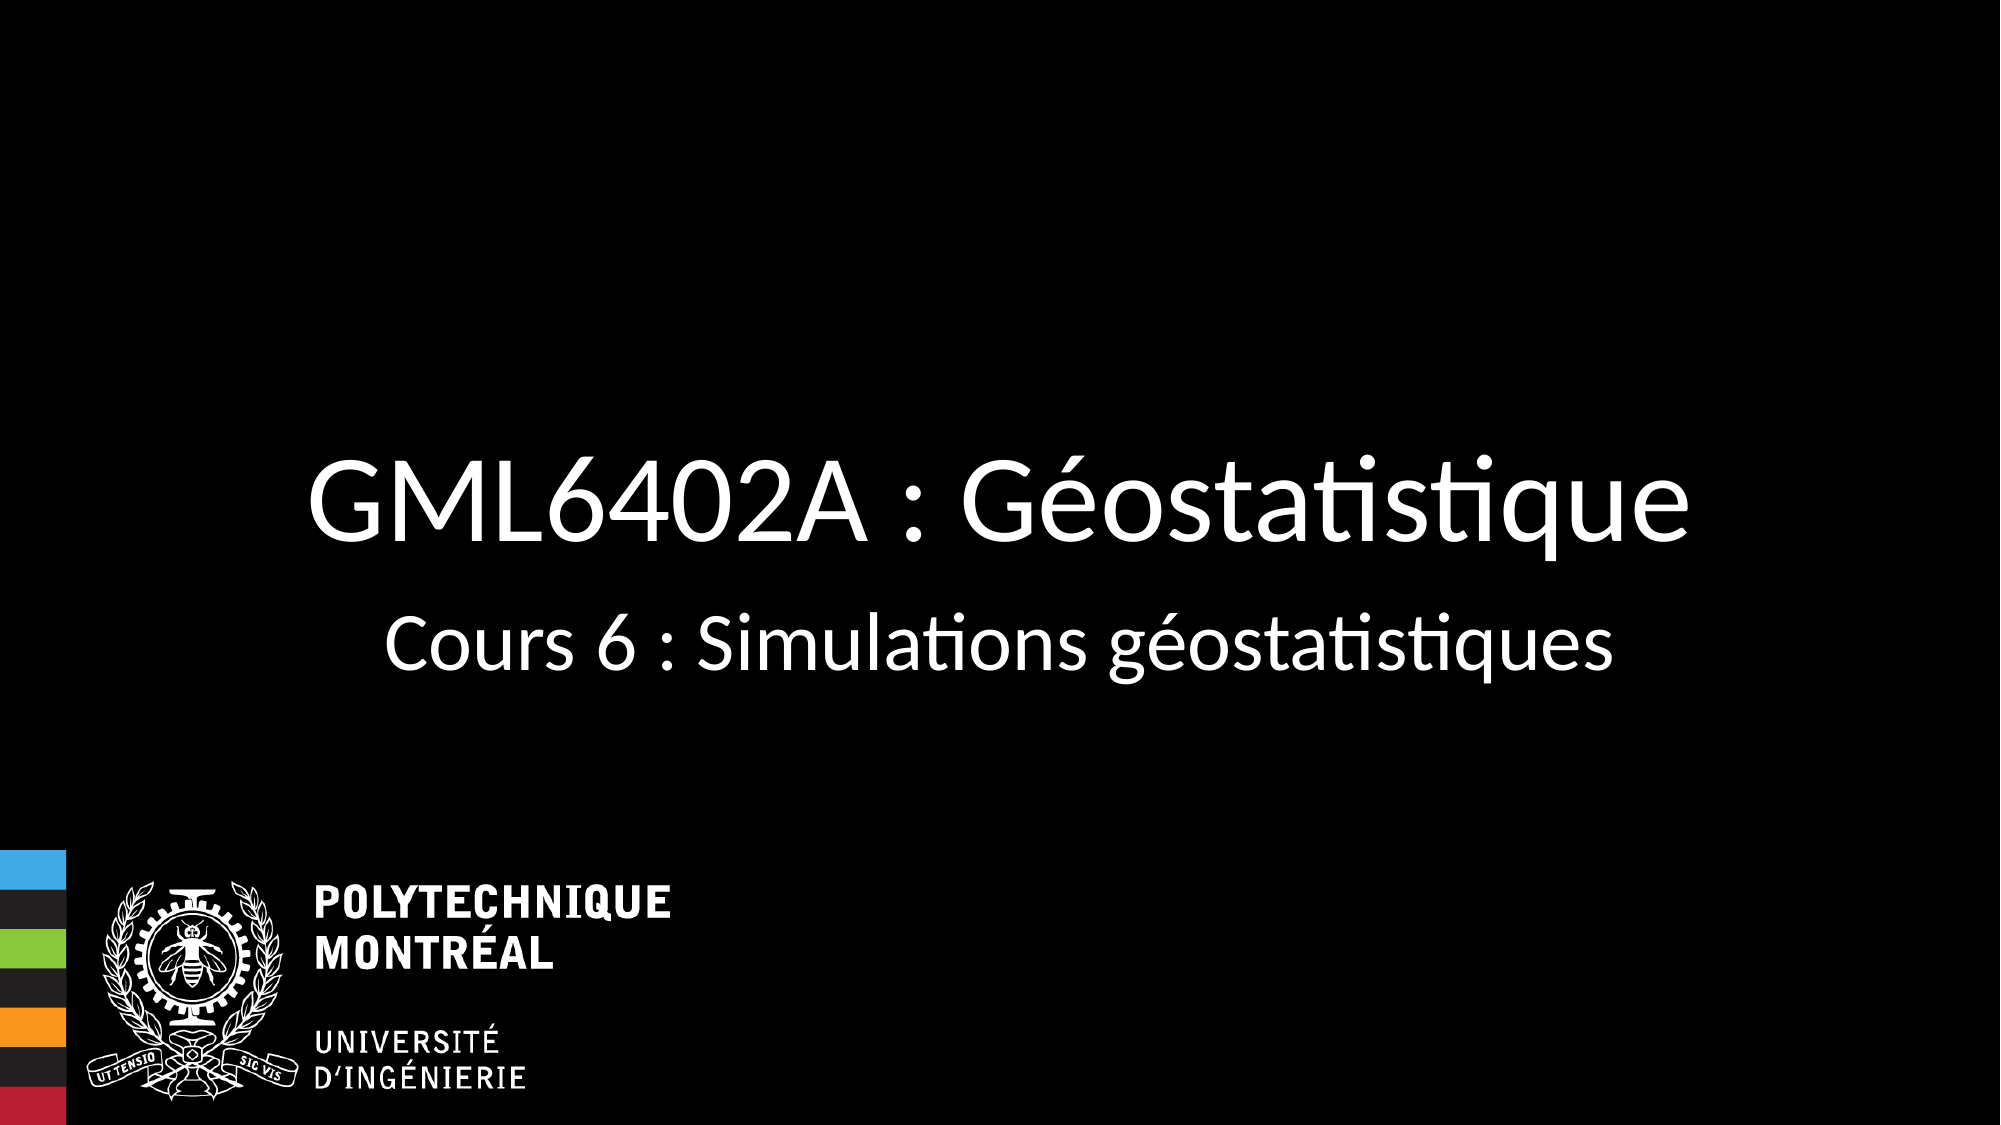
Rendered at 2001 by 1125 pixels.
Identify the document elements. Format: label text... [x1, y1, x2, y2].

subtitle Cours 6 : Simulations géostatistiques [249, 590, 1750, 863]
title GML6402A : Géostatistique [249, 184, 1750, 576]
picture [0, 850, 670, 1125]
